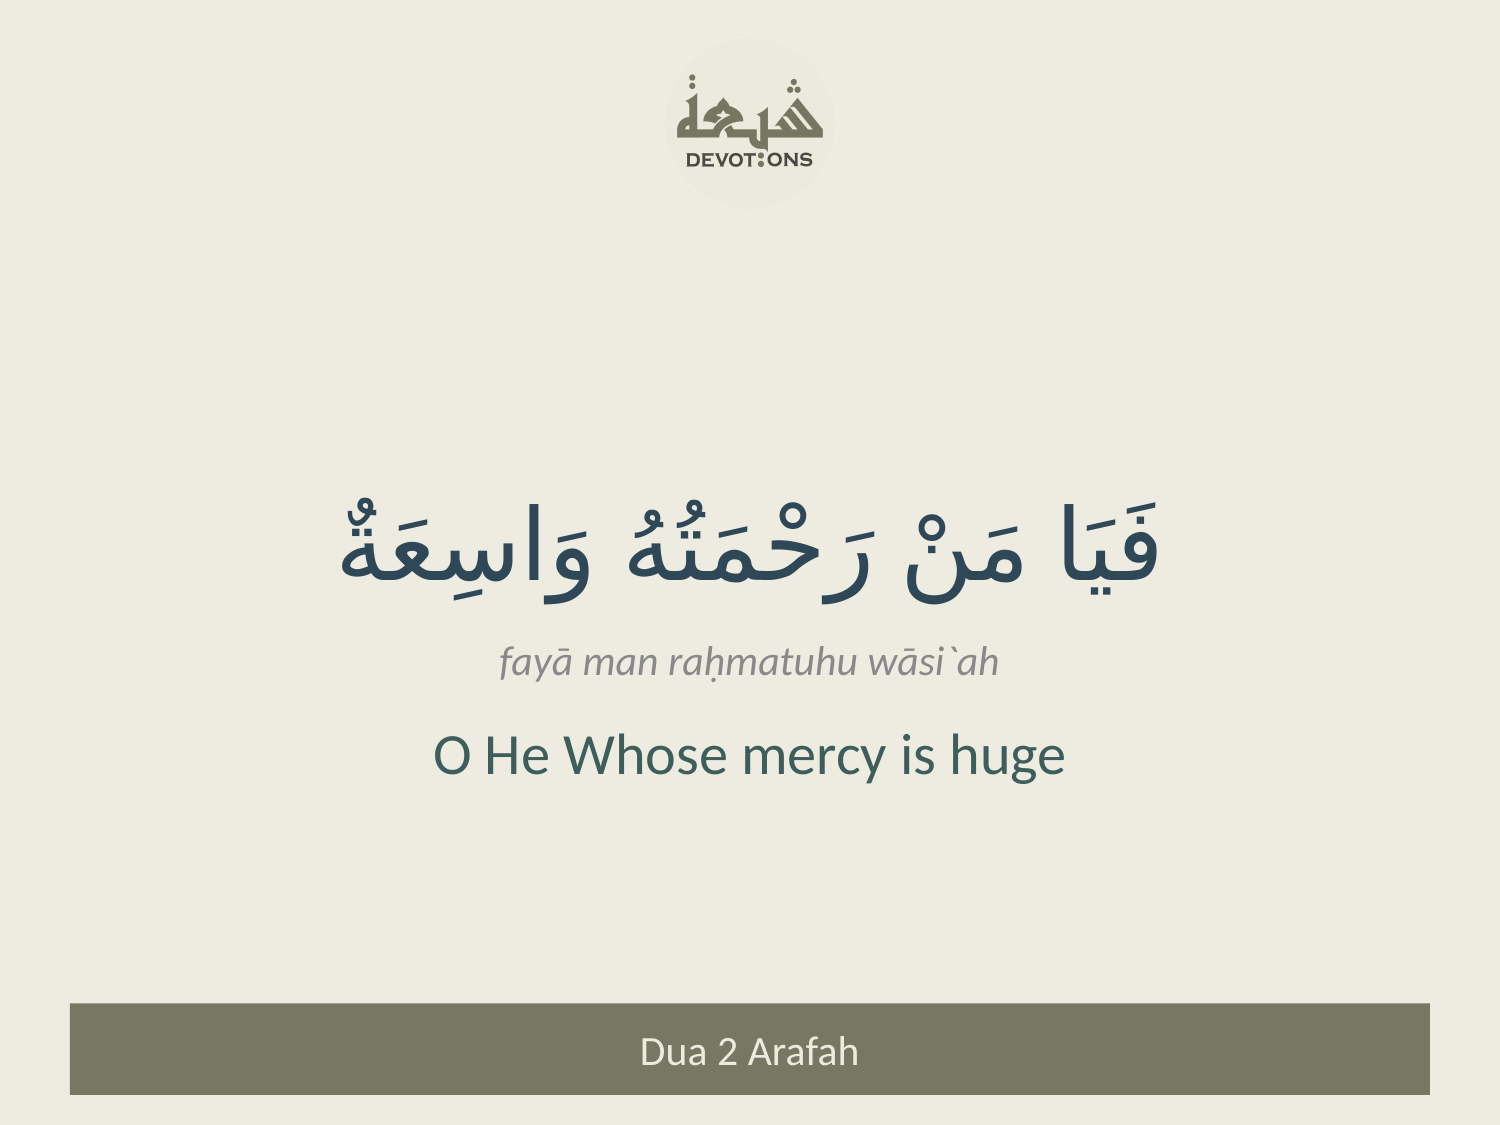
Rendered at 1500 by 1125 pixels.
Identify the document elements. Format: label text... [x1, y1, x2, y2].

picture [656, 29, 844, 203]
list فَيَا مَنْ رَحْمَتُهُ وَاسِعَةٌ fayā man raḥmatuhu wāsi`ah O He Whose mercy is huge [69, 203, 1430, 1003]
list Dua 2 Arafah [69, 1003, 1430, 1095]
